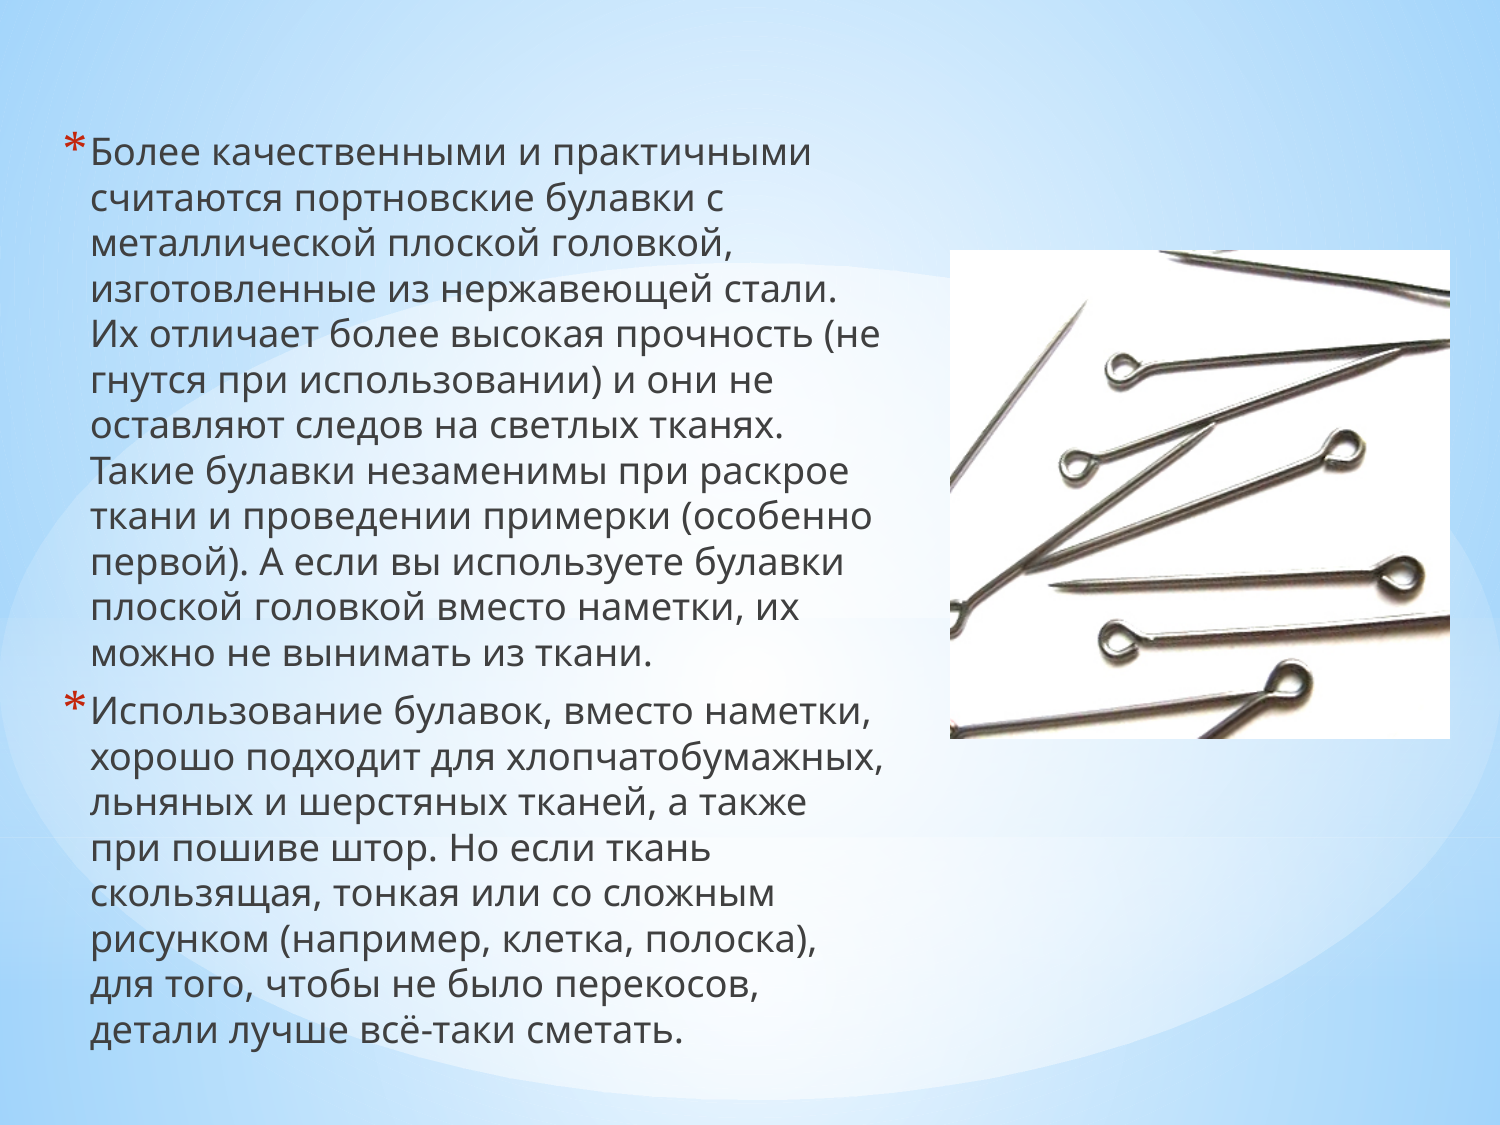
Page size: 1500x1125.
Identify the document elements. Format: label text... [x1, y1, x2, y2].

picture [950, 250, 1450, 739]
list Более качественными и практичными считаются портновские булавки с металлической плоской головкой, изготовленные из нержавеющей стали. Их отличает более высокая прочность (не гнутся при использовании) и они не оставляют следов на светлых тканях. Такие булавки незаменимы при раскрое ткани и проведении примерки (особенно первой). А если вы используете булавки плоской головкой вместо наметки, их можно не вынимать из ткани. Использование булавок, вместо наметки, хорошо подходит для хлопчатобумажных, льняных и шерстяных тканей, а также при пошиве штор. Но если ткань скользящая, тонкая или со сложным рисунком (например, клетка, полоска), для того, чтобы не было перекосов, детали лучше всё-таки сметать. [41, 120, 904, 1071]
